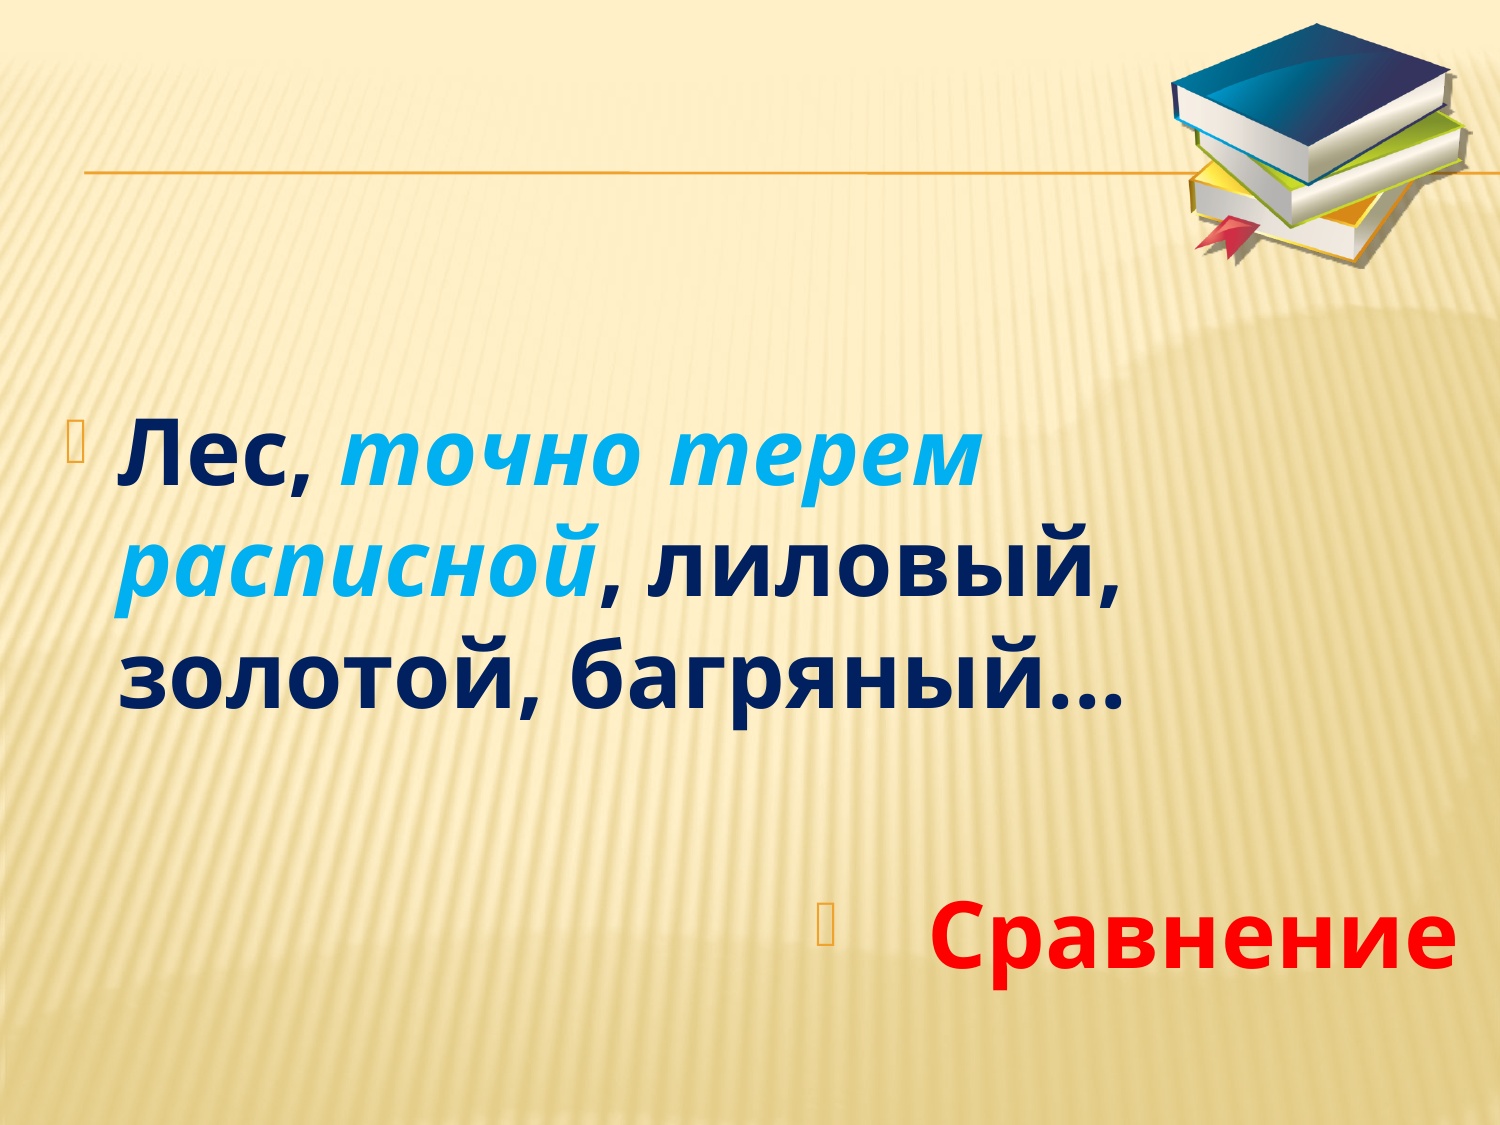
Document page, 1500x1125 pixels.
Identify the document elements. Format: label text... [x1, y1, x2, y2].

picture [1171, 23, 1466, 264]
list Лес, точно терем расписной, лиловый, золотой, багряный... Сравнение [50, 254, 1475, 998]
